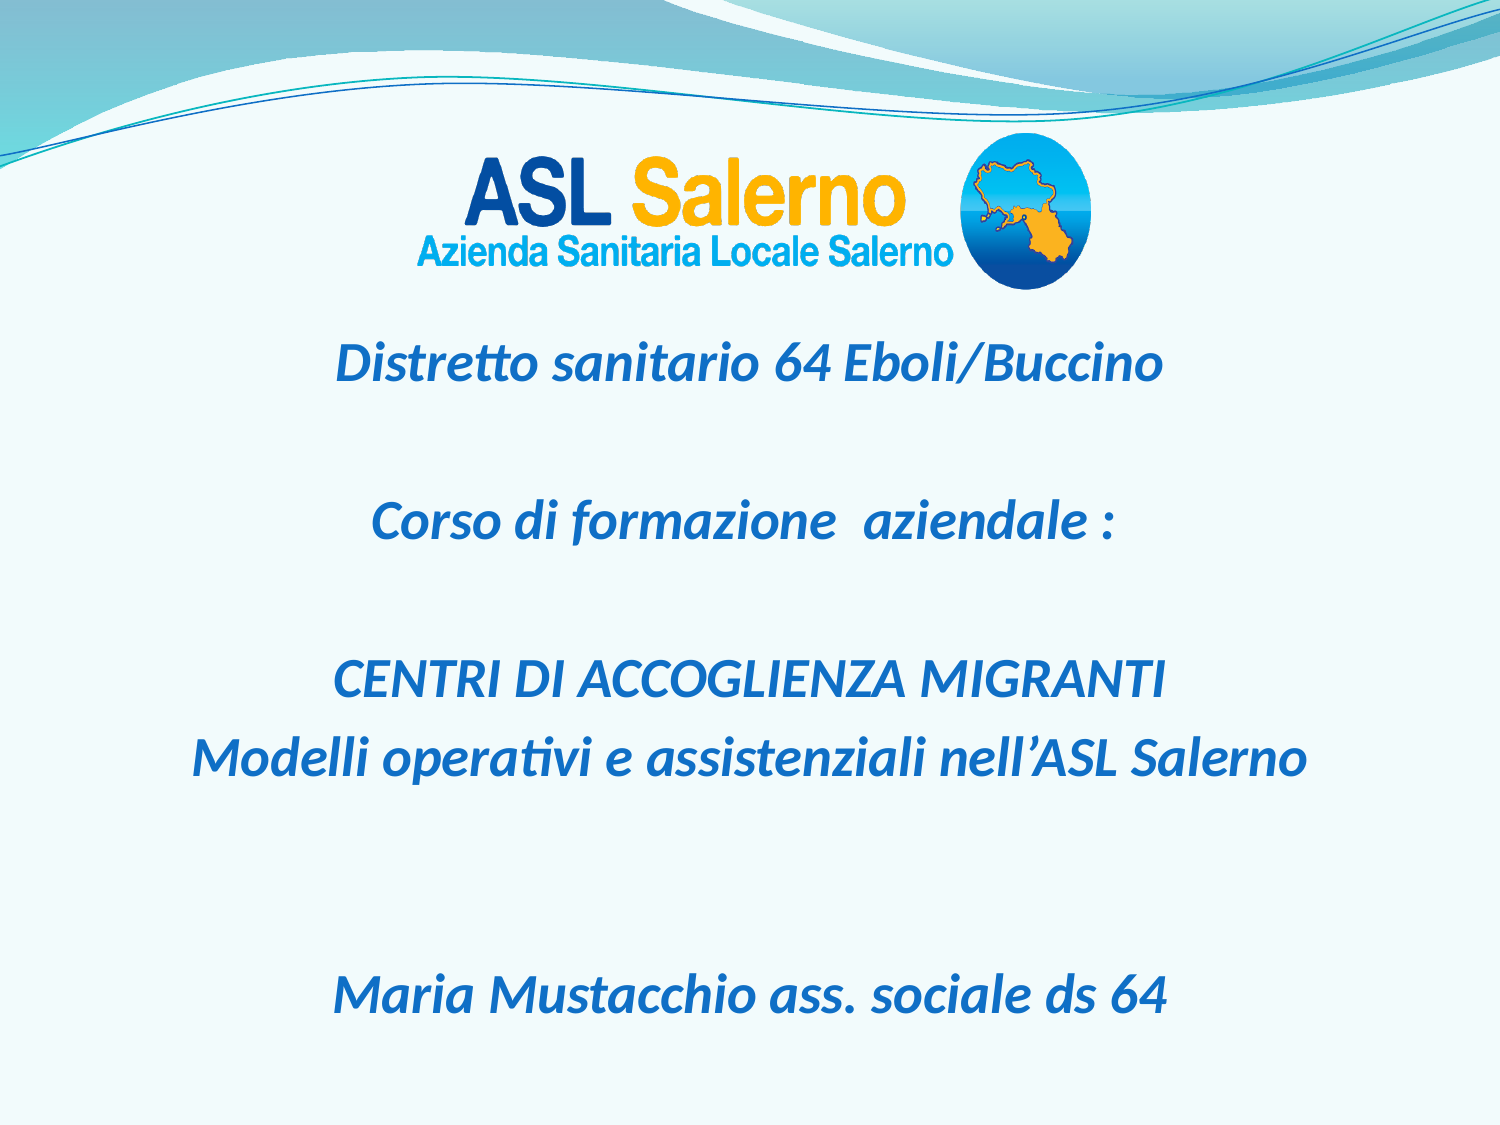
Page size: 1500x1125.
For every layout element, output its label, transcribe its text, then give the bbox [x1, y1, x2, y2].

picture [407, 113, 1099, 309]
list Distretto sanitario 64 Eboli/Buccino Corso di formazione aziendale : CENTRI DI ACCOGLIENZA MIGRANTI Modelli operativi e assistenziali nell’ASL Salerno Maria Mustacchio ass. sociale ds 64 [75, 317, 1425, 1038]
